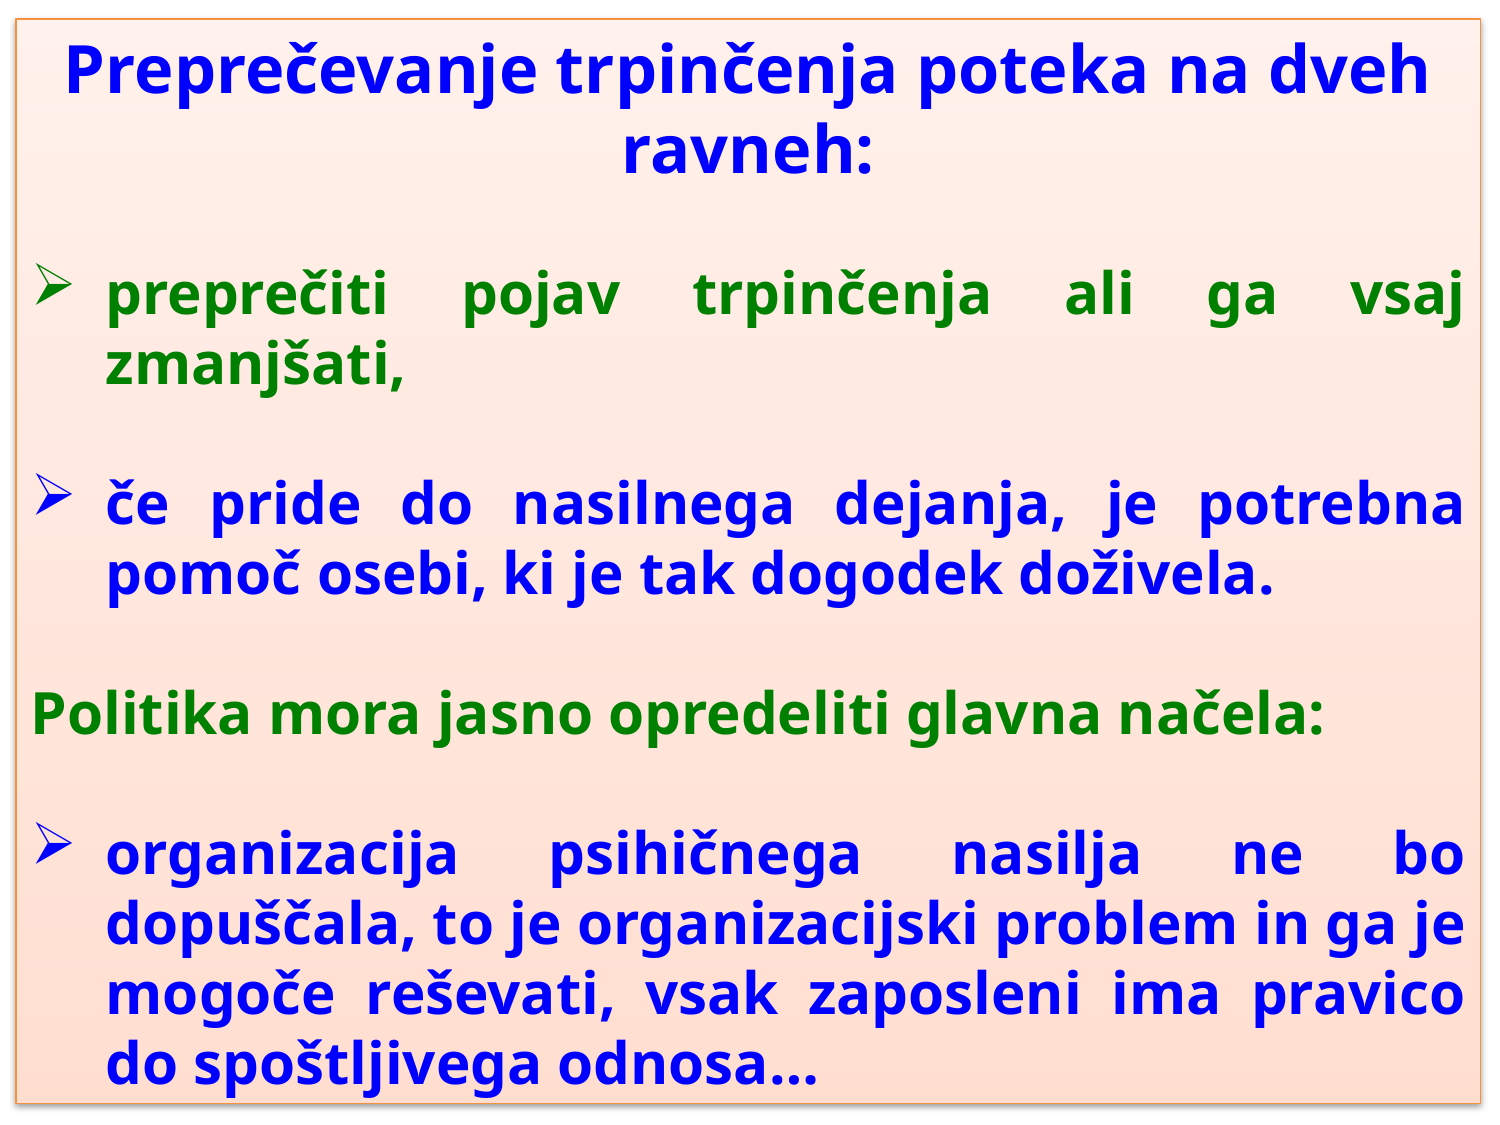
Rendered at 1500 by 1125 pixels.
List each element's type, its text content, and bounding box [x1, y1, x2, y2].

text_box Preprečevanje trpinčenja poteka na dveh ravneh: preprečiti pojav trpinčenja ali ga vsaj zmanjšati, če pride do nasilnega dejanja, je potrebna pomoč osebi, ki je tak dogodek doživela. Politika mora jasno opredeliti glavna načela: organizacija psihičnega nasilja ne bo dopuščala, to je organizacijski problem in ga je mogoče reševati, vsak zaposleni ima pravico do spoštljivega odnosa… [15, 18, 1481, 1104]
